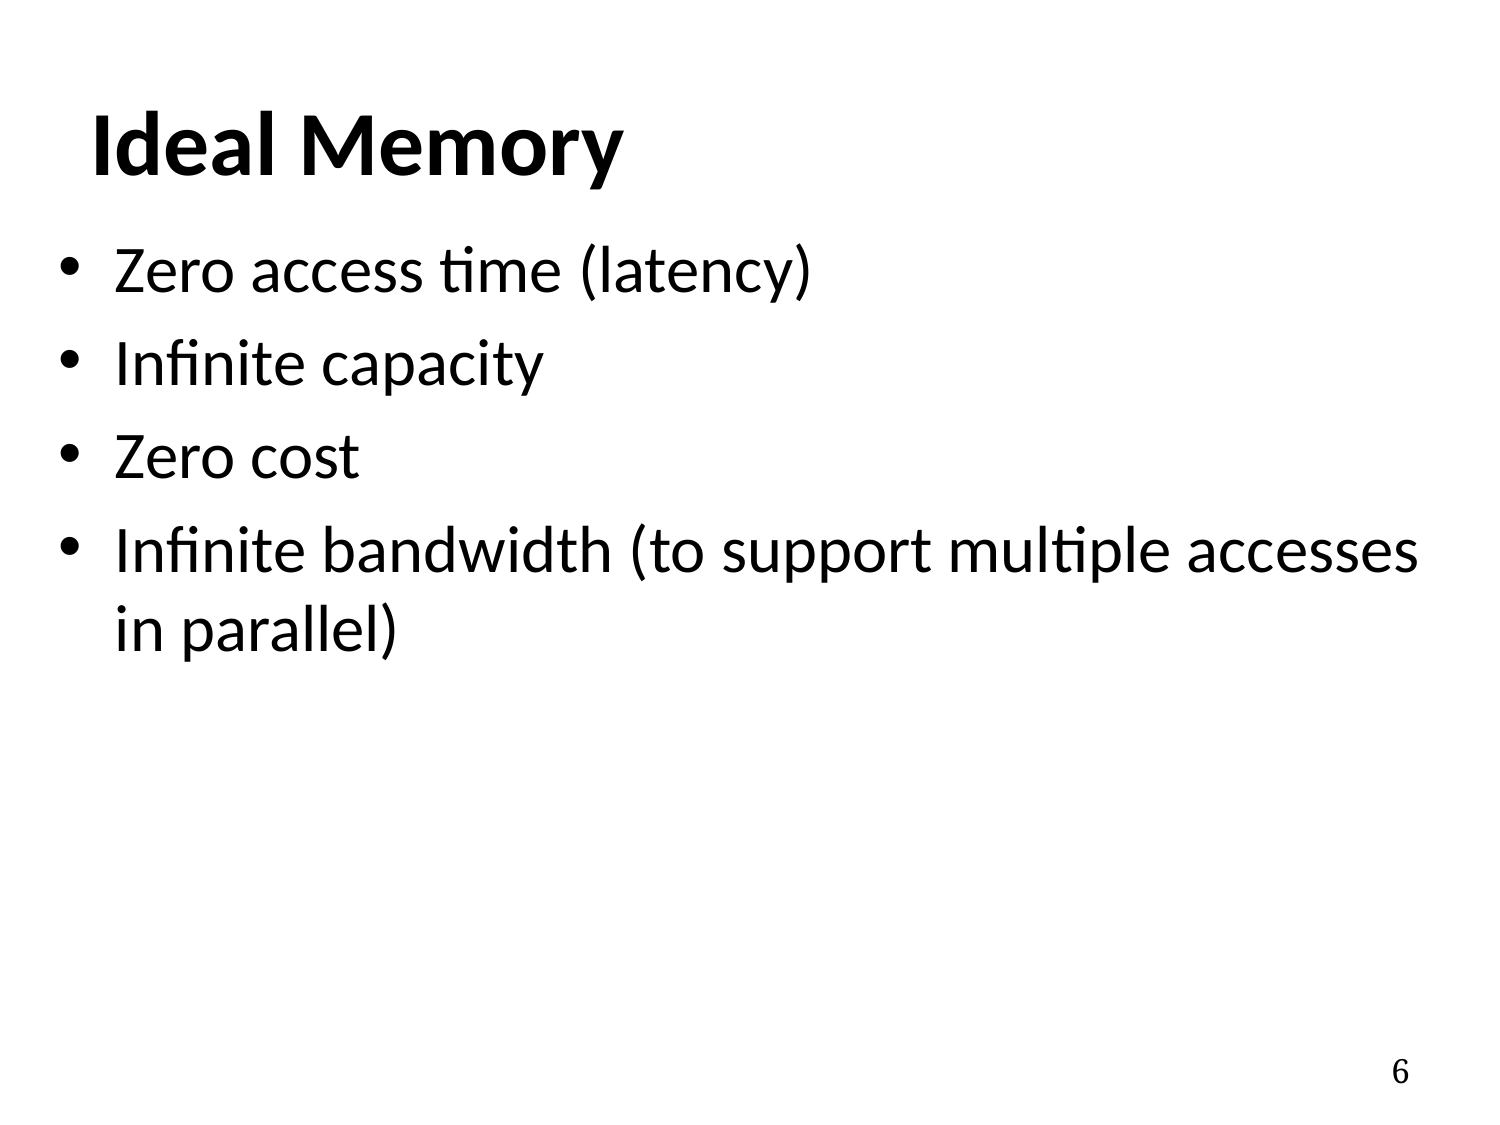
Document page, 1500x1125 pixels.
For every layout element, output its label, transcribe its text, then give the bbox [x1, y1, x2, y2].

slide_number 6 [1074, 1042, 1425, 1103]
title Ideal Memory [75, 45, 1425, 217]
list Zero access time (latency) Infinite capacity Zero cost Infinite bandwidth (to support multiple accesses in parallel) [43, 217, 1457, 1070]
